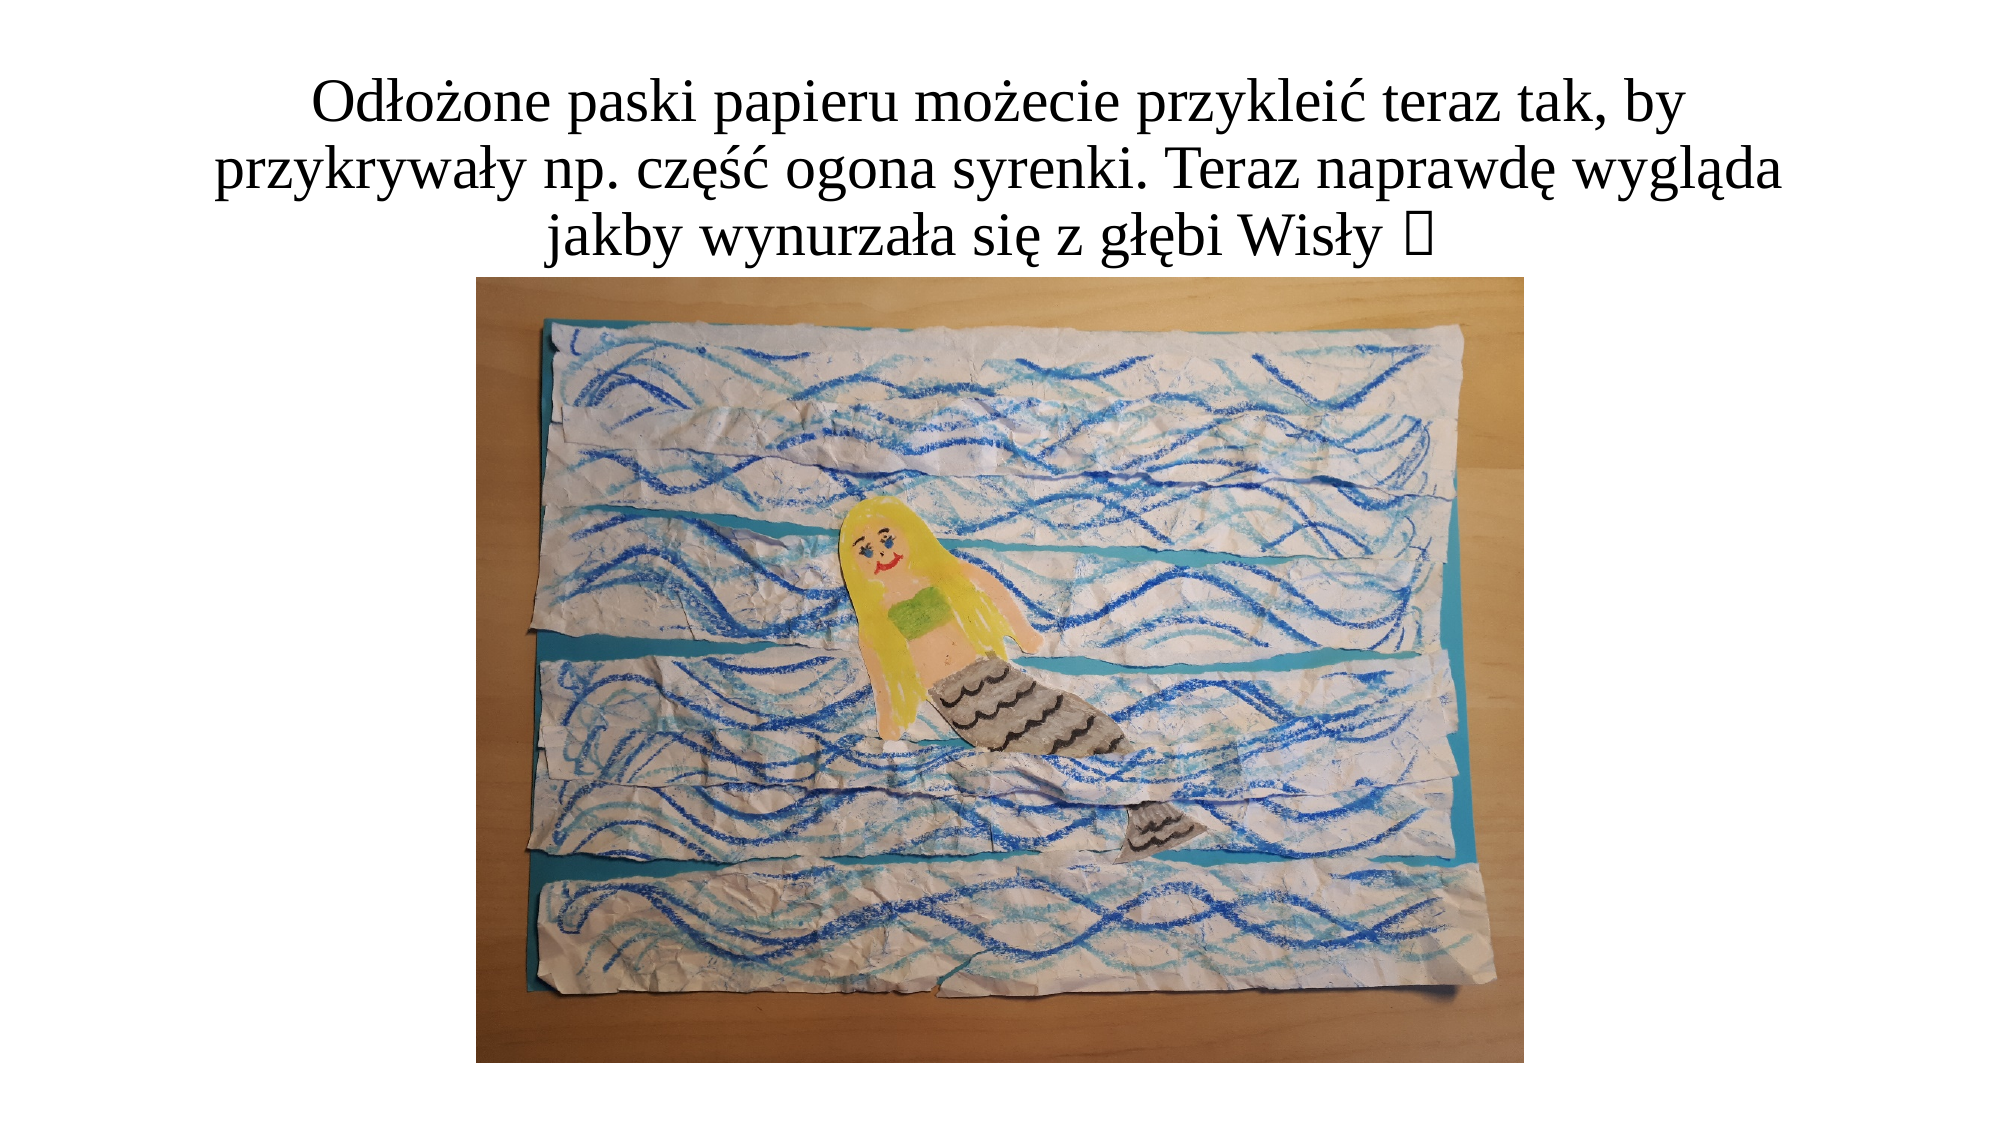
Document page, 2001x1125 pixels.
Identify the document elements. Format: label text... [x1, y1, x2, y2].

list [476, 277, 1524, 1063]
title Odłożone paski papieru możecie przykleić teraz tak, by przykrywały np. część ogona syrenki. Teraz naprawdę wygląda jakby wynurzała się z głębi Wisły  [137, 59, 1863, 278]
